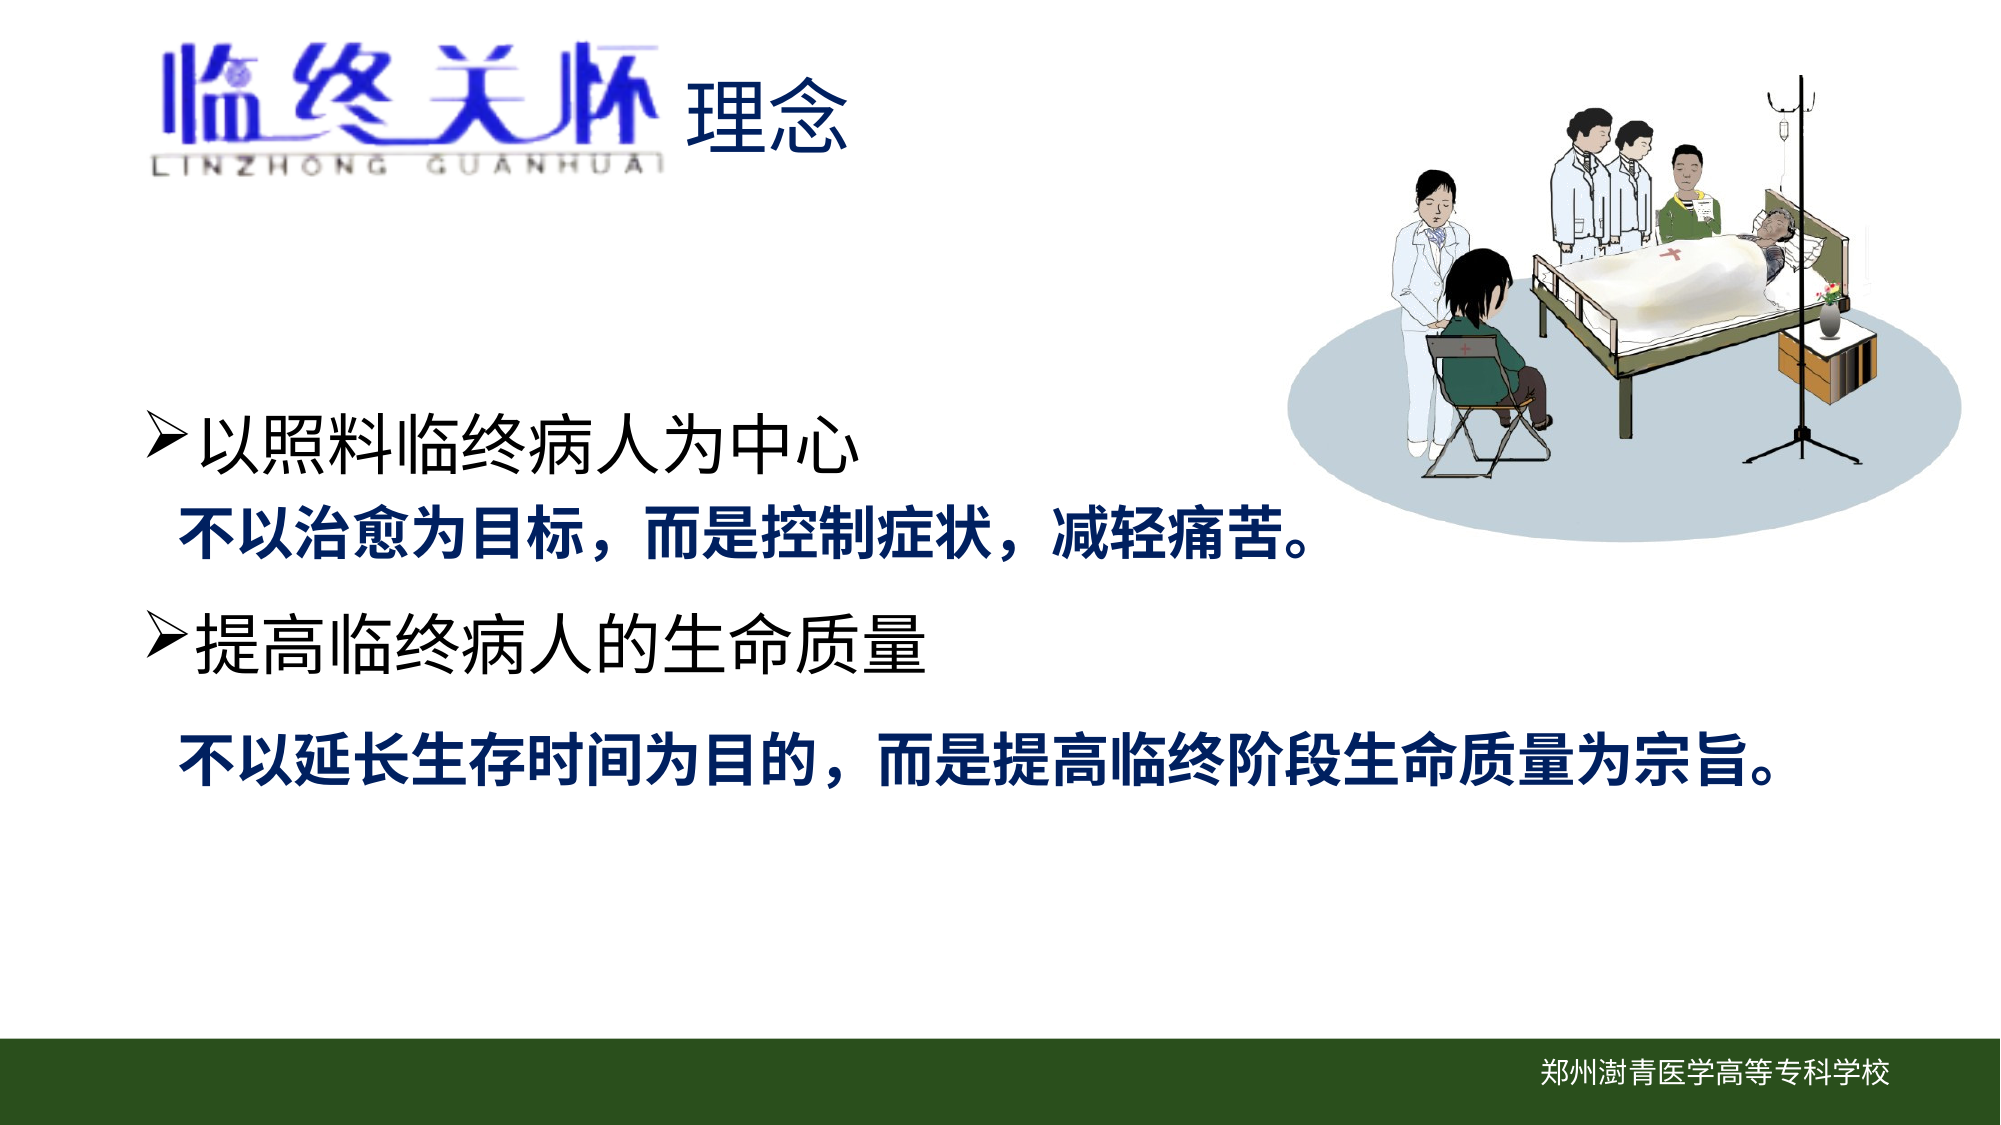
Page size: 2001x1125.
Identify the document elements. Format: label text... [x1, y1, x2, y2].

list 以照料临终病人为中心 提高临终病人的生命质量 [108, 275, 1231, 706]
text_box 不以治愈为目标，而是控制症状，减轻痛苦。 [162, 471, 1449, 574]
title 理念 [669, 30, 965, 201]
text_box 不以延长生存时间为目的，而是提高临终阶段生命质量为宗旨。 [162, 697, 1911, 801]
picture [137, 23, 694, 194]
slide_number 郑州澍青医学高等专科学校 [1431, 1046, 2000, 1116]
picture [1281, 54, 1968, 548]
